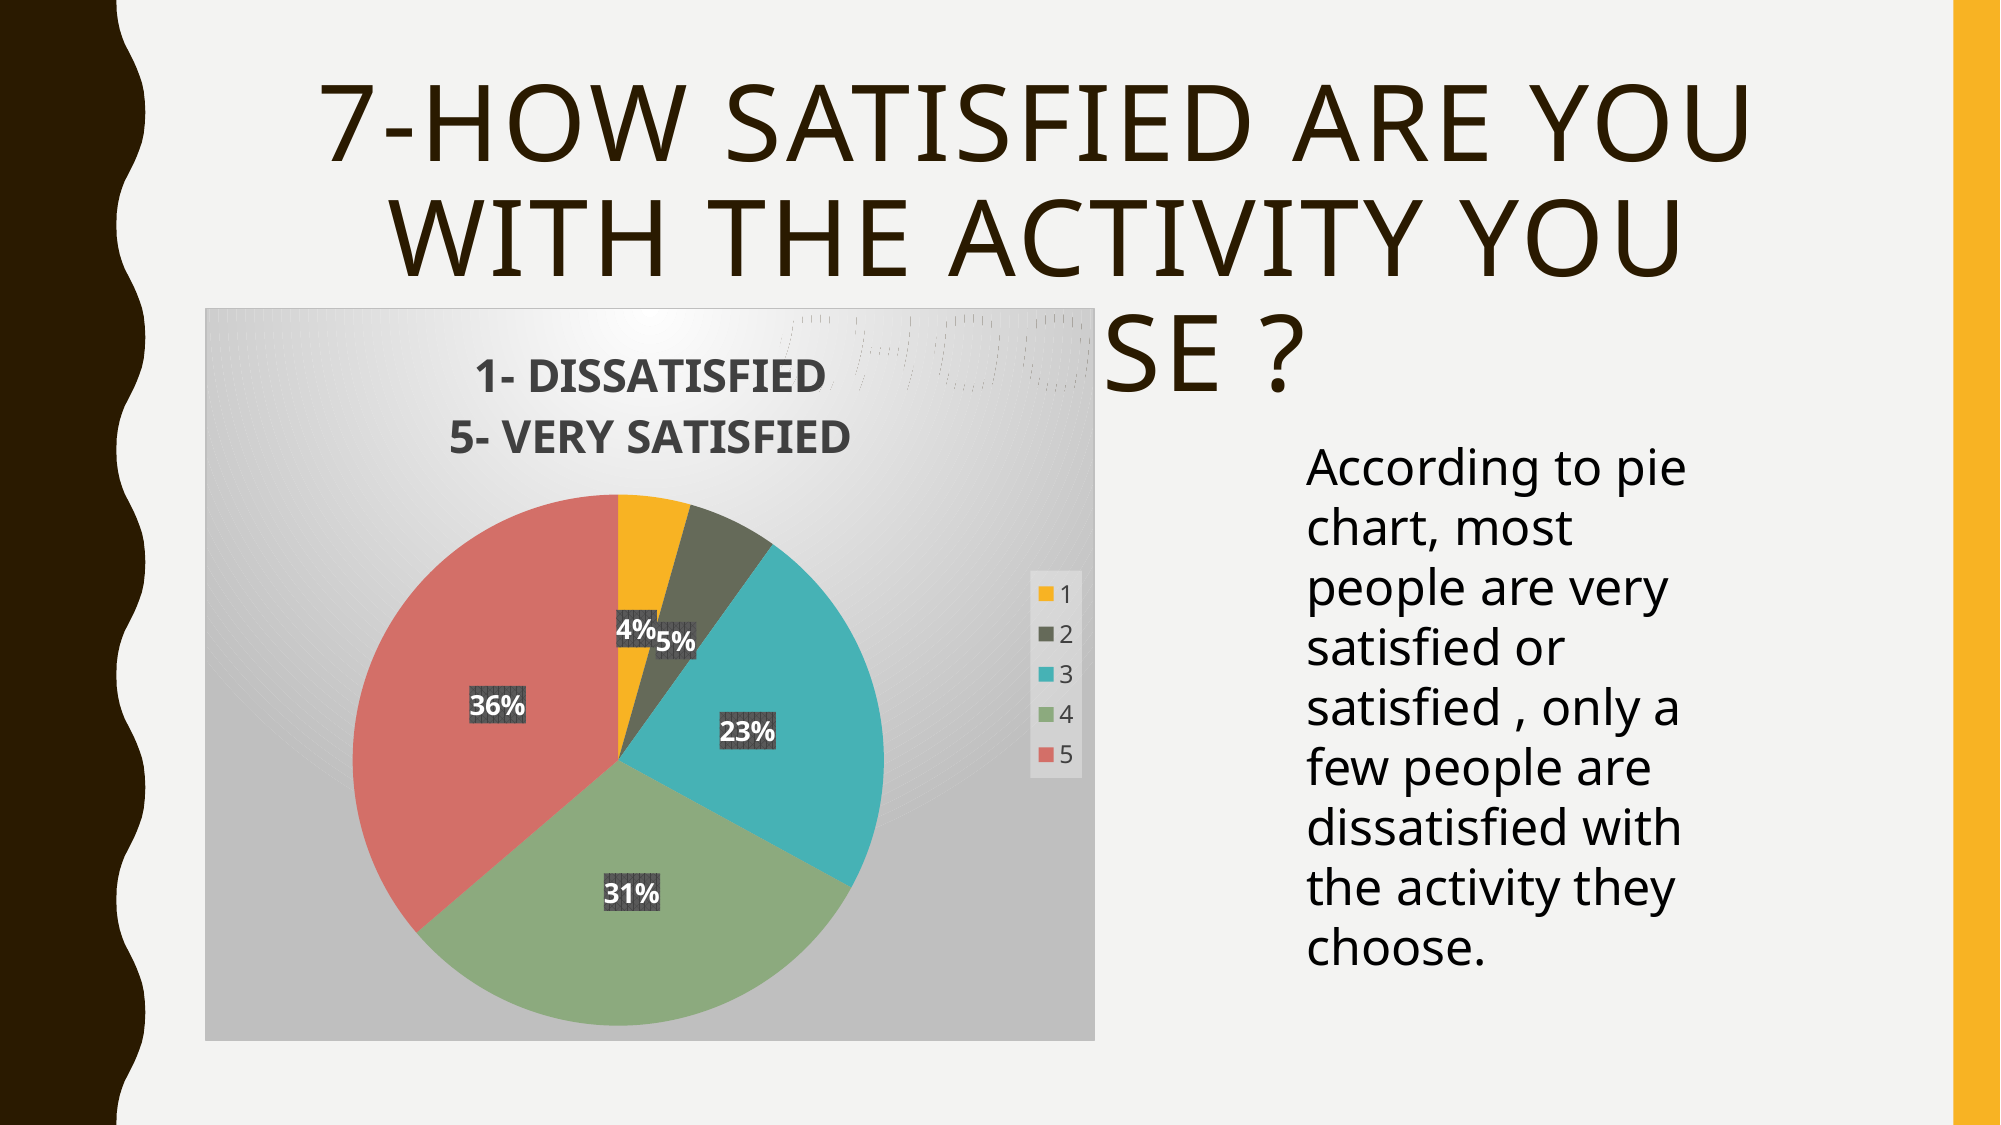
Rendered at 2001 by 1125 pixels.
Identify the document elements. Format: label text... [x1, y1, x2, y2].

chart [205, 307, 1095, 1042]
title 7-how satısfıed are you wıth the actıvıty you choose ? [205, 62, 1875, 308]
text_box According to pie chart, most people are very satisfied or satisfied , only a few people are dissatisfied with the activity they choose. [1291, 428, 1728, 983]
